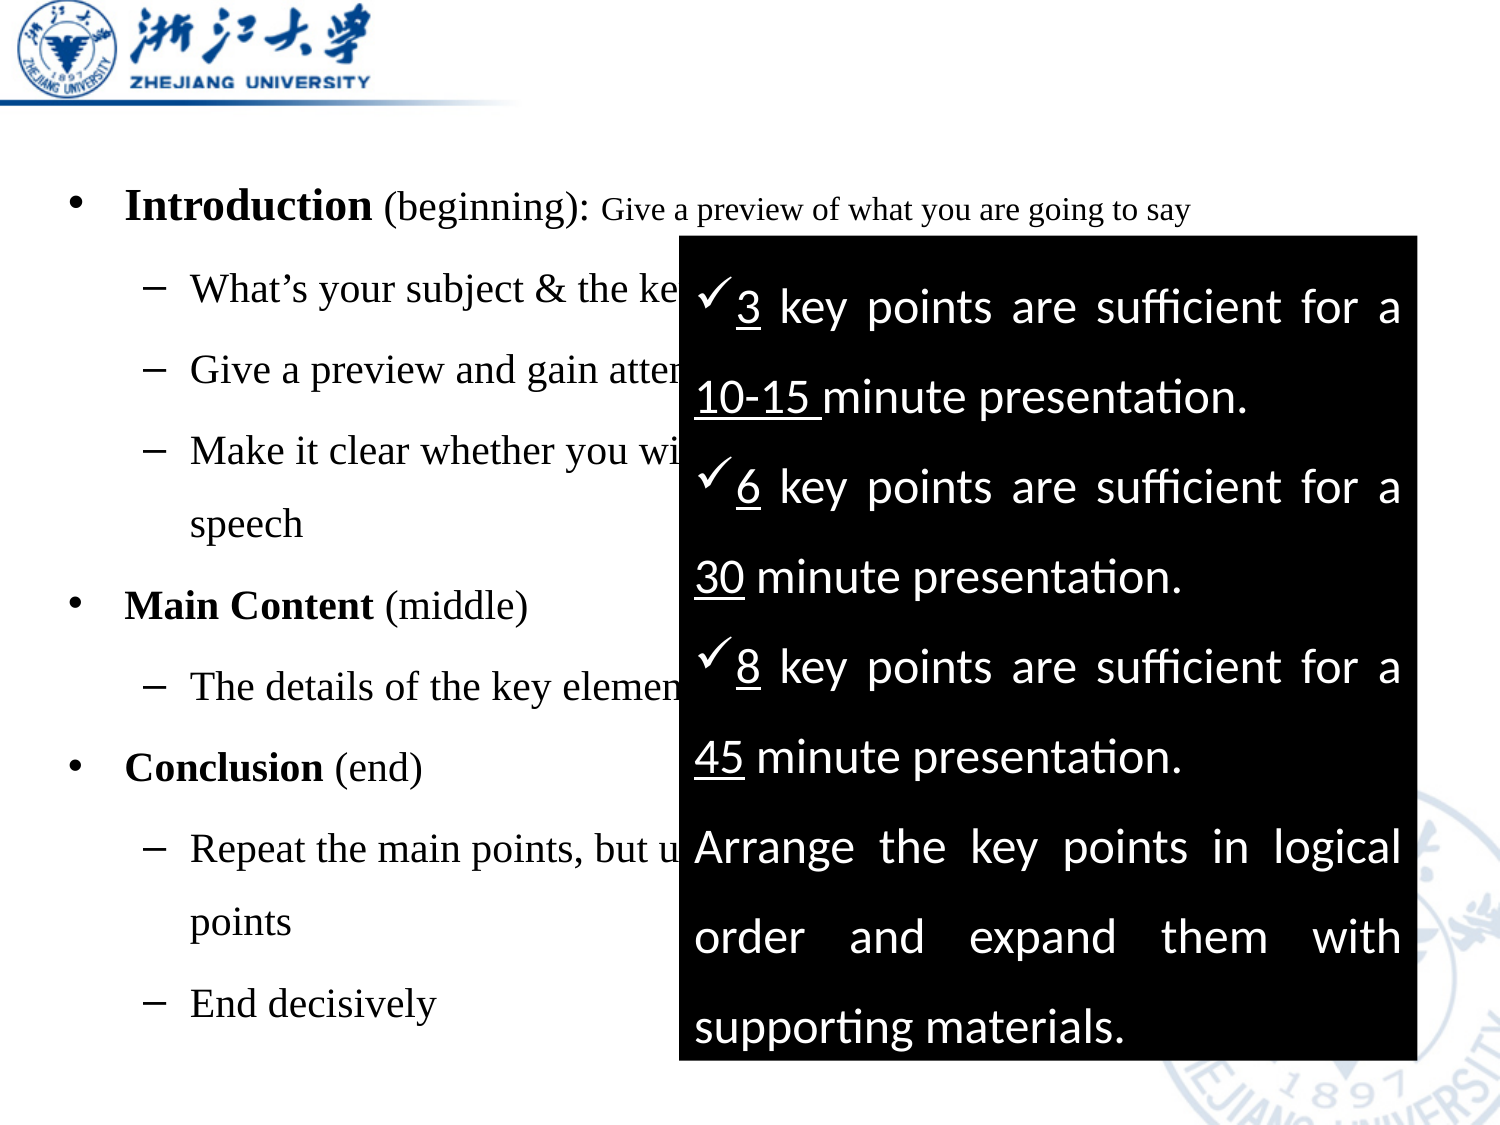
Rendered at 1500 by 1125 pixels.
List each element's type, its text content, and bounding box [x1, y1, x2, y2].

text_box 3 key points are sufficient for a 10-15 minute presentation. 6 key points are sufficient for a 30 minute presentation. 8 key points are sufficient for a 45 minute presentation. Arrange the key points in logical order and expand them with supporting materials. [679, 235, 1418, 1061]
list Introduction (beginning): Give a preview of what you are going to say What’s your subject & the key elements Give a preview and gain attention of the listeners Make it clear whether you wish to accept questions during or after your speech Main Content (middle) The details of the key elements Conclusion (end) Repeat the main points, but use different words to summarise the key points End decisively [53, 149, 1437, 1035]
picture [0, 0, 1500, 1125]
